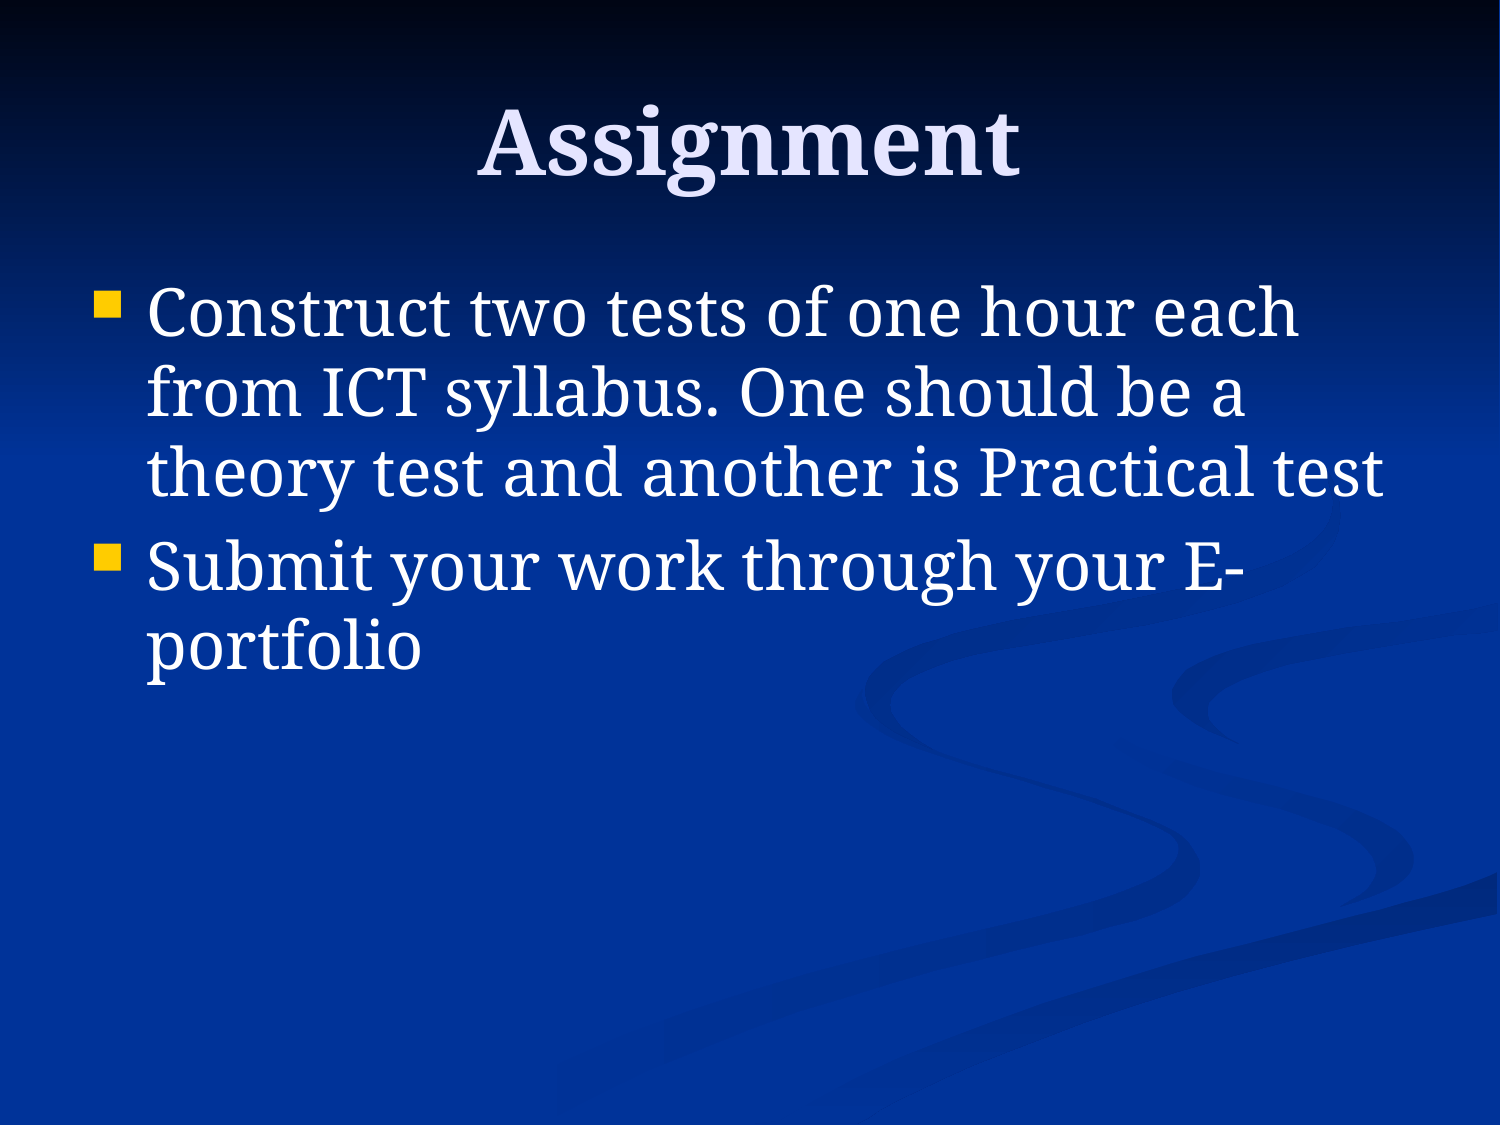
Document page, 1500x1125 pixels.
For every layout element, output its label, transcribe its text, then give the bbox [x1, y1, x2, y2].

list Construct two tests of one hour each from ICT syllabus. One should be a theory test and another is Practical test Submit your work through your E-portfolio [74, 262, 1426, 1006]
title Assignment [74, 44, 1426, 233]
